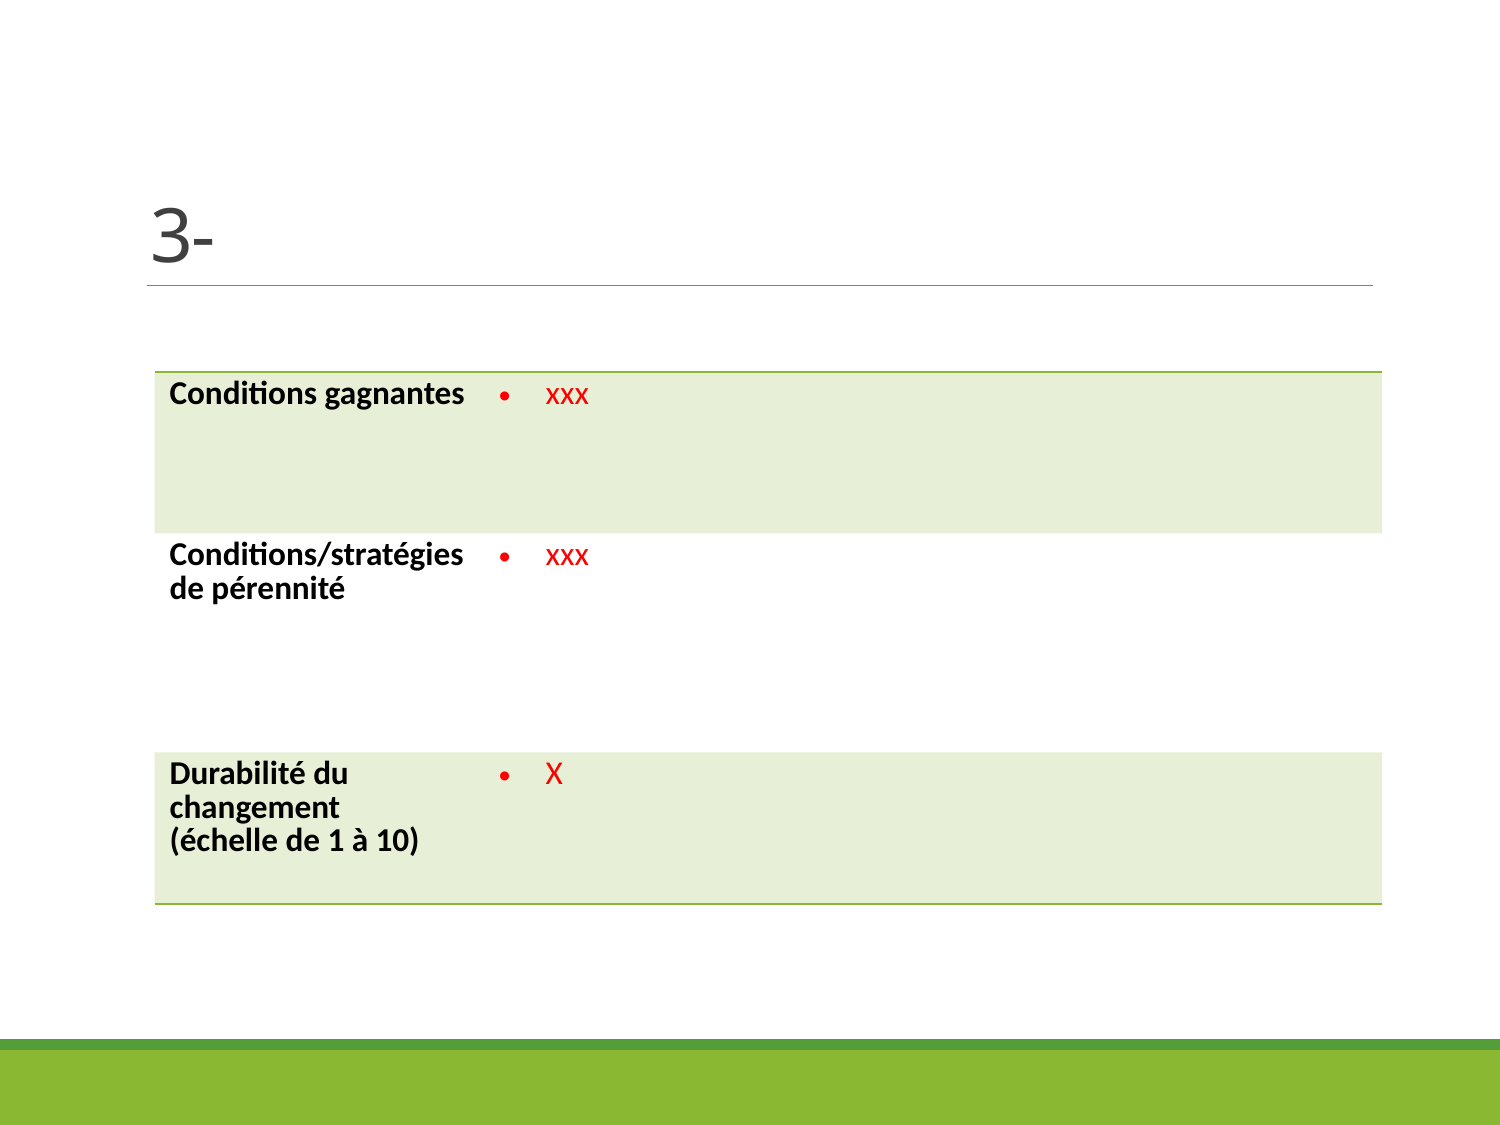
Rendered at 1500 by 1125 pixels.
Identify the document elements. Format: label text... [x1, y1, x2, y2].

table_header xxx [484, 373, 1382, 533]
table_cell xxx [484, 533, 1382, 752]
title 3- [135, 47, 1373, 285]
table_cell Conditions/stratégies de pérennité [155, 533, 484, 752]
table_cell X [484, 752, 1382, 903]
table_cell Durabilité du changement (échelle de 1 à 10) [155, 752, 484, 903]
table_header Conditions gagnantes [155, 373, 484, 533]
